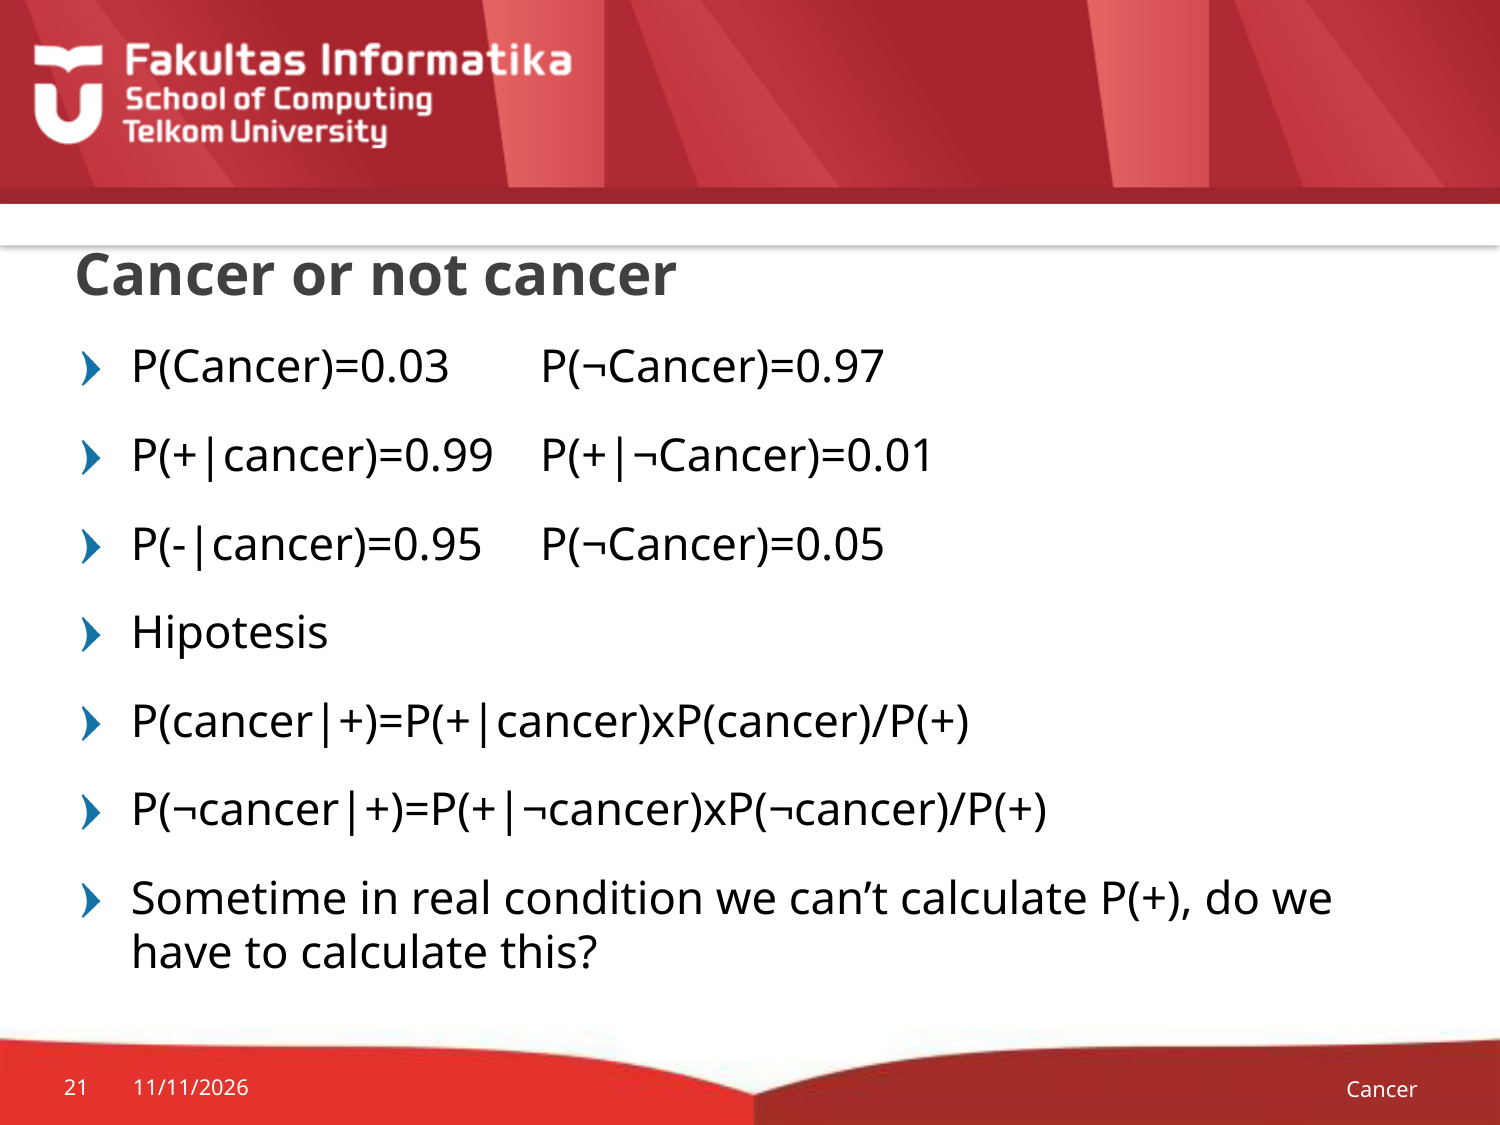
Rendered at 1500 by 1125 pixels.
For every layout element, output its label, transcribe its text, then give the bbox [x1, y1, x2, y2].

picture [75, 783, 104, 832]
picture [75, 606, 104, 654]
slide_number 21 [63, 1058, 123, 1119]
picture [75, 518, 104, 566]
picture [75, 872, 104, 920]
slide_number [132, 1058, 403, 1119]
picture [0, 1024, 1500, 1125]
list P(Cancer)=0.03 P(¬Cancer)=0.97 P(+|cancer)=0.99 P(+|¬Cancer)=0.01 P(-|cancer)=0.95 P(¬Cancer)=0.05 Hipotesis P(cancer|+)=P(+|cancer)xP(cancer)/P(+) P(¬cancer|+)=P(+|¬cancer)xP(¬cancer)/P(+) Sometime in real condition we can’t calculate P(+), do we have to calculate this? [60, 329, 1426, 990]
picture [75, 695, 104, 743]
picture [75, 429, 104, 477]
picture [75, 340, 104, 388]
picture [0, 0, 1500, 203]
list Cancer [888, 1058, 1433, 1119]
title Cancer or not cancer [59, 219, 1426, 325]
